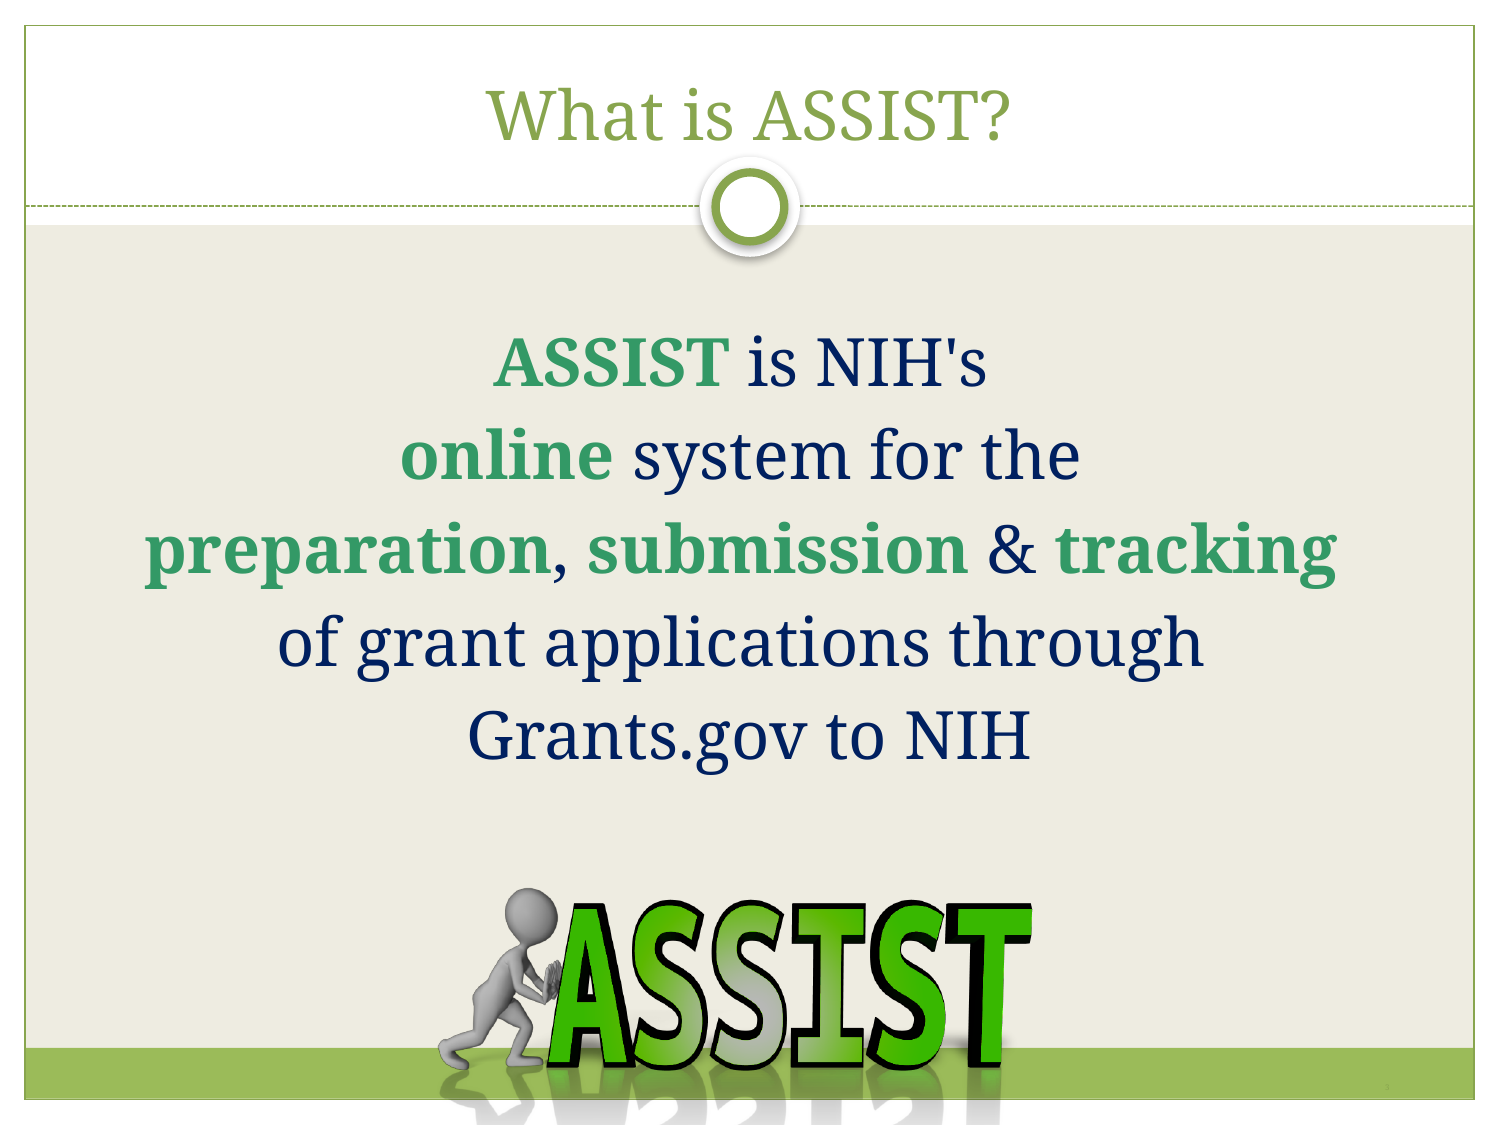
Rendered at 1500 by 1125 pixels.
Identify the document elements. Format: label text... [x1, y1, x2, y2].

list ASSIST is NIH's online system for the preparation, submission & tracking of grant applications through Grants.gov to NIH [74, 312, 1426, 1051]
slide_number 3 [1275, 1074, 1500, 1101]
picture [424, 856, 1038, 1125]
title What is ASSIST? [49, 37, 1450, 162]
